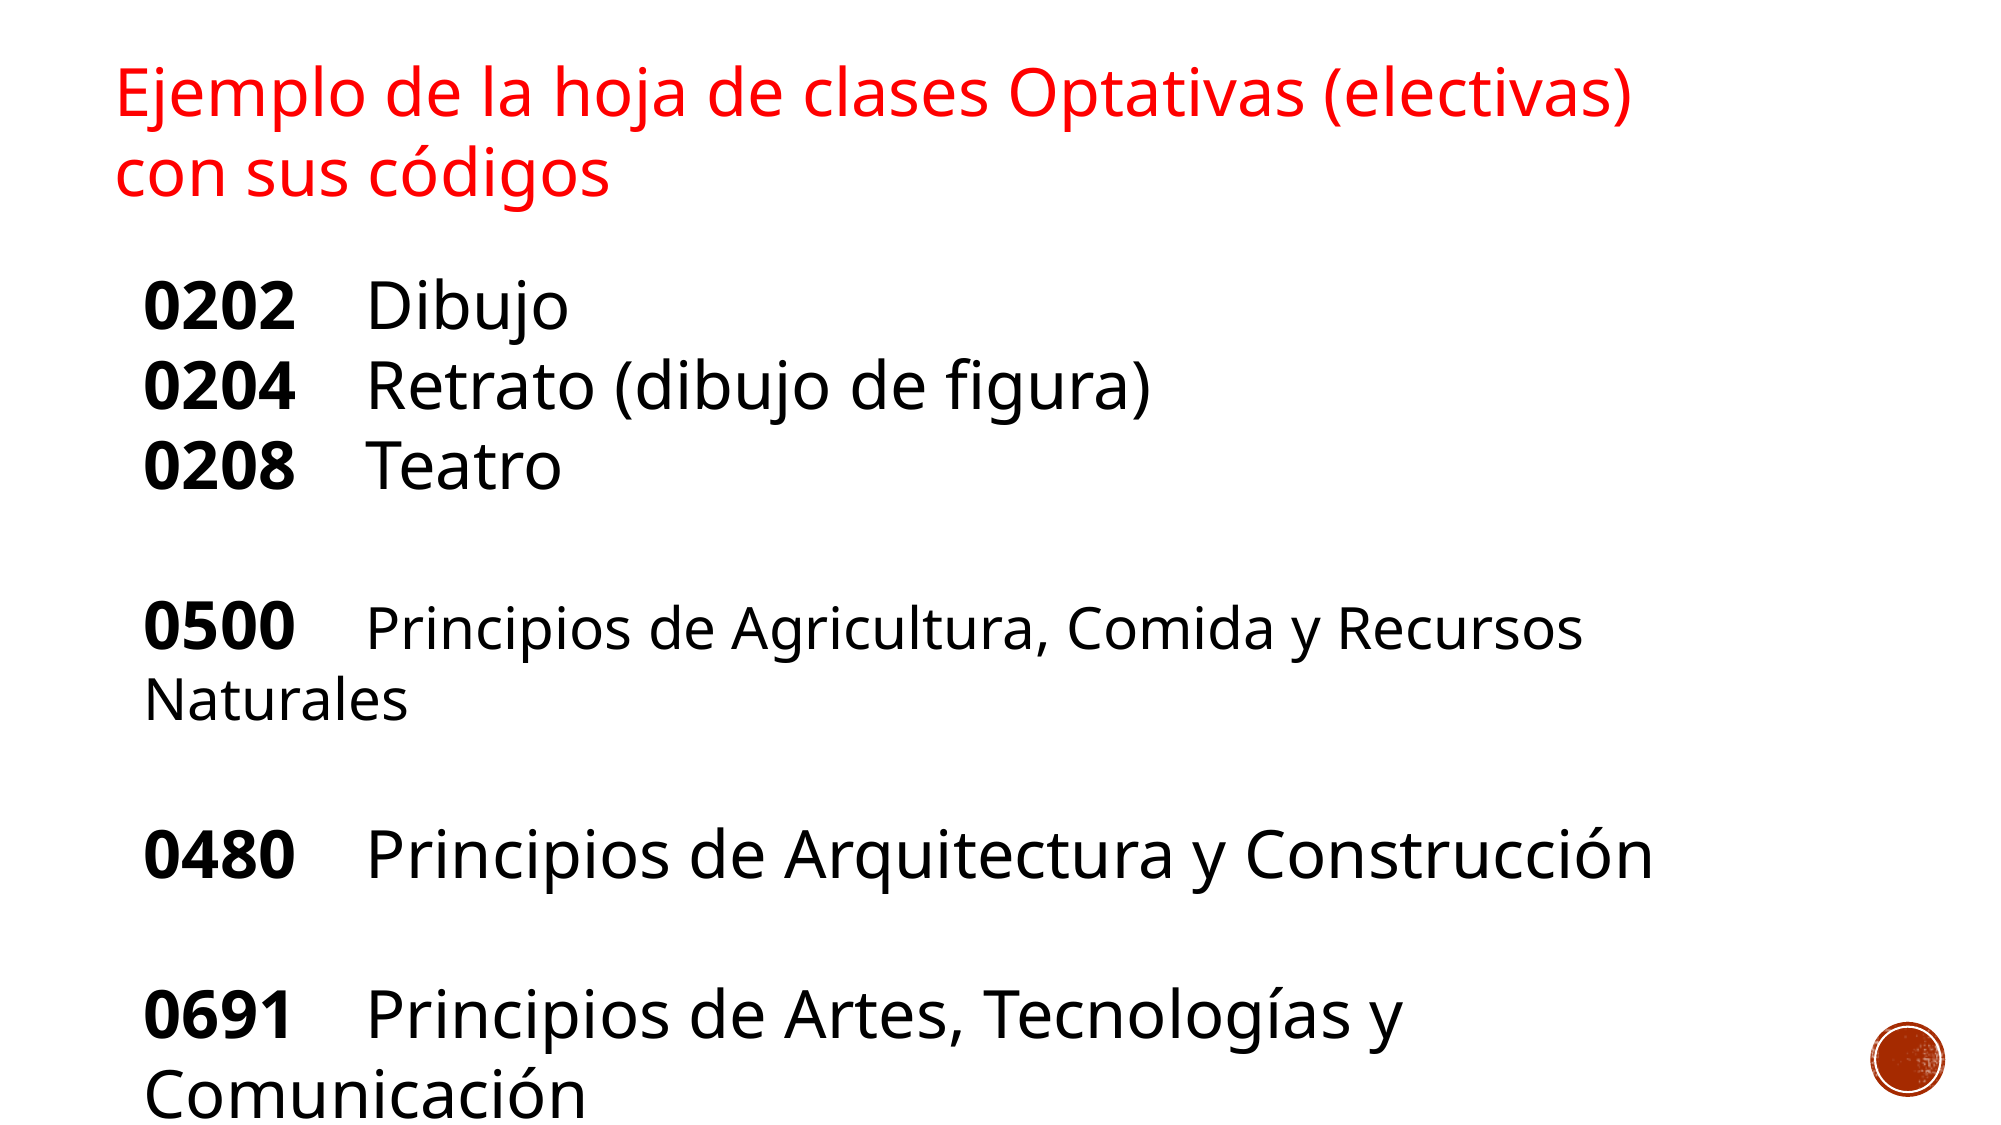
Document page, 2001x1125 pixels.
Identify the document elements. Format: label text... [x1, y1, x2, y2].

text_box Ejemplo de la hoja de clases Optativas (electivas) con sus códigos [99, 42, 1877, 217]
text_box 0202 Dibujo 0204 Retrato (dibujo de figura) 0208 Teatro 0500 Principios de Agricultura, Comida y Recursos Naturales 0480 Principios de Arquitectura y Construcción 0691 Principios de Artes, Tecnologías y Comunicación [128, 255, 1877, 1125]
